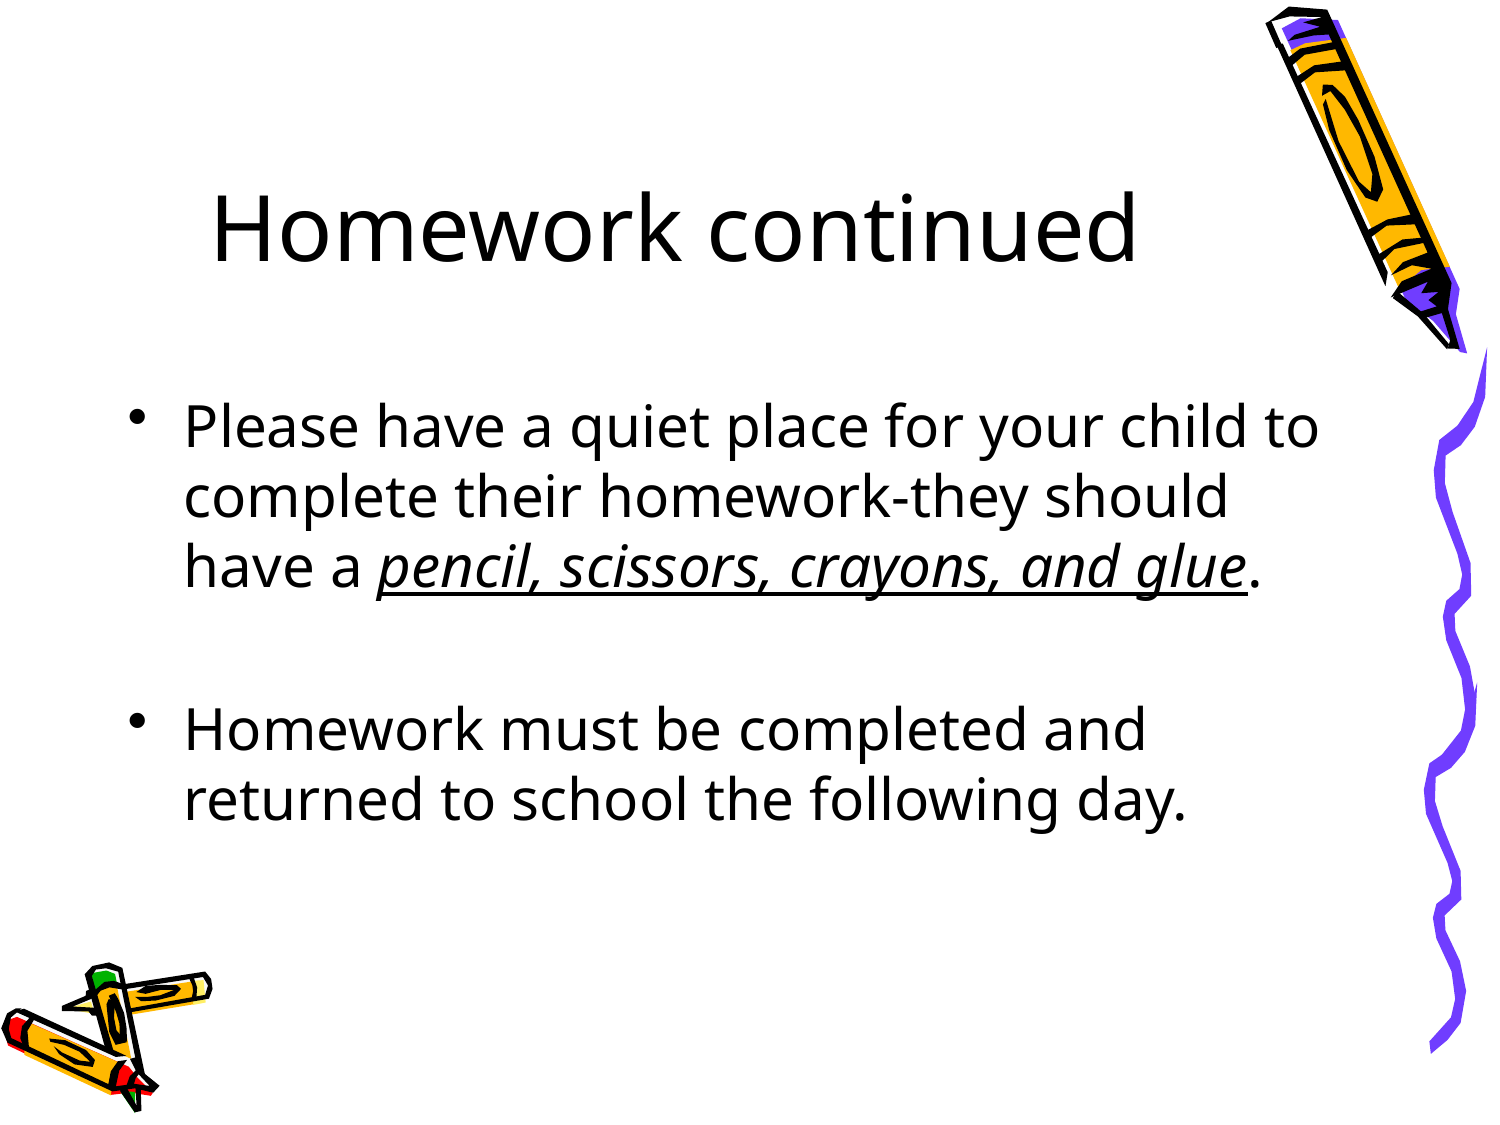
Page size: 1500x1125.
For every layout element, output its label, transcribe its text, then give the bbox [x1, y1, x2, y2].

title Homework continued [112, 24, 1240, 288]
list Please have a quiet place for your child to complete their homework-they should have a pencil, scissors, crayons, and glue. Homework must be completed and returned to school the following day. [112, 299, 1376, 1013]
